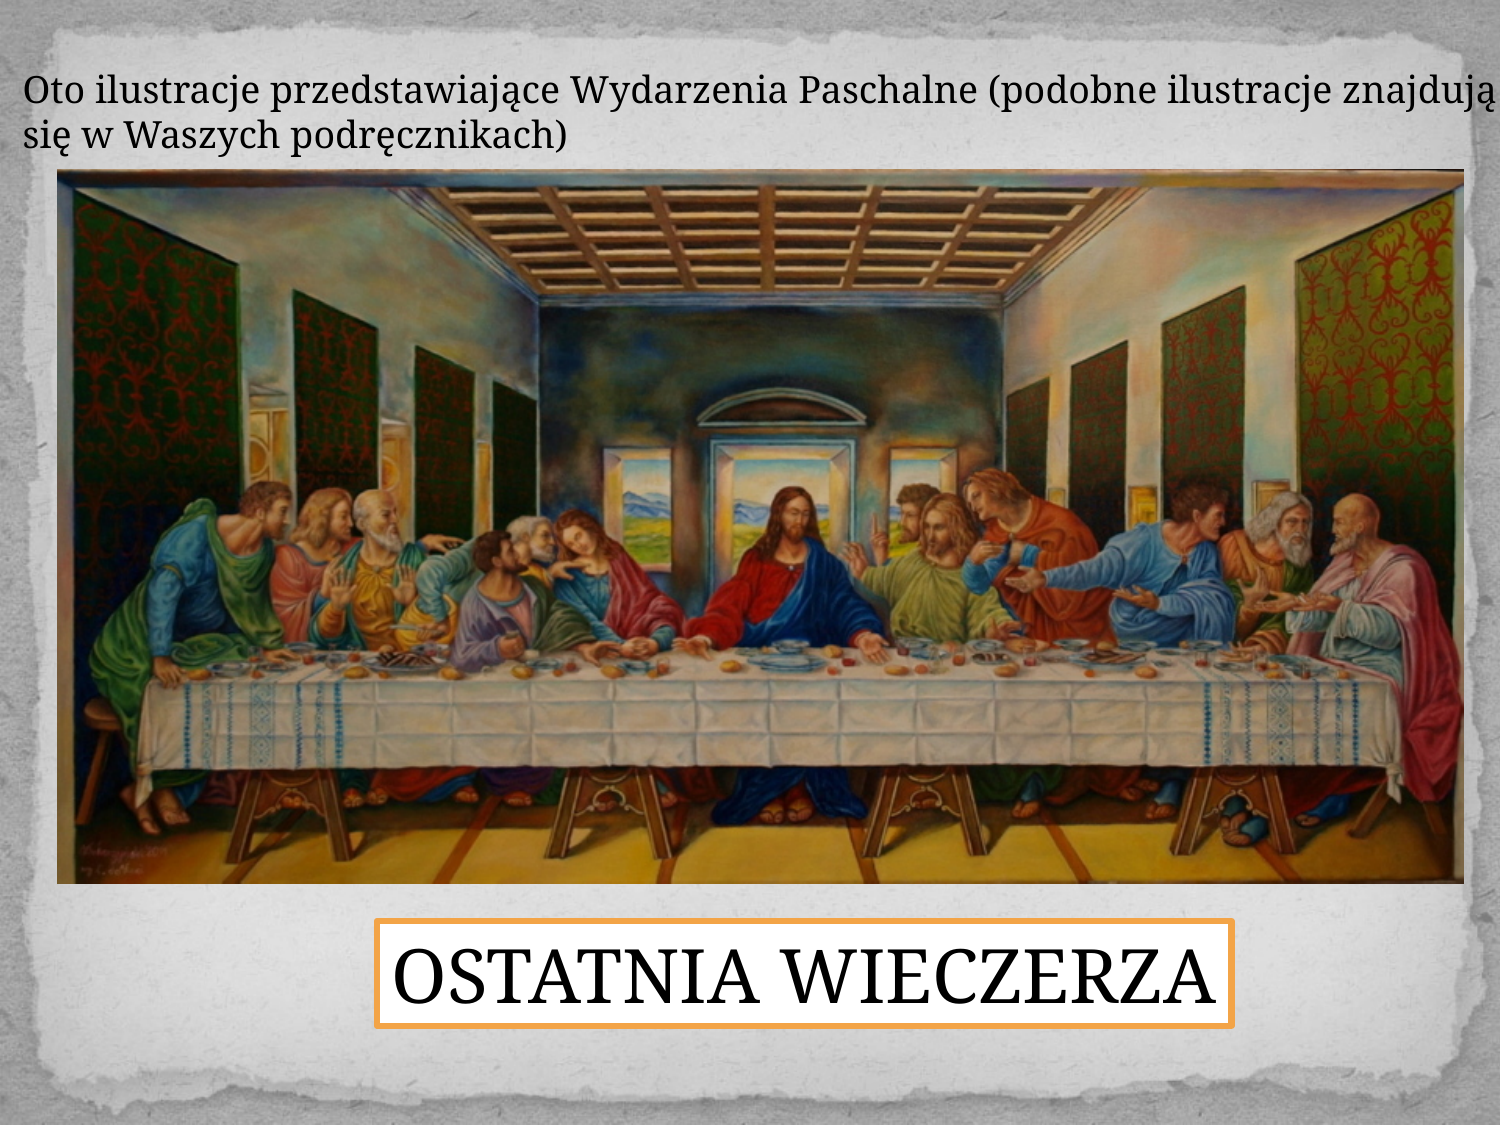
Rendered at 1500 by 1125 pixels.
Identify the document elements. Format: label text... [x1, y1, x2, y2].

picture [57, 169, 1464, 884]
text_box OSTATNIA WIECZERZA [374, 918, 1235, 1029]
text_box Oto ilustracje przedstawiające Wydarzenia Paschalne (podobne ilustracje znajdują się w Waszych podręcznikach) [7, 59, 1500, 164]
